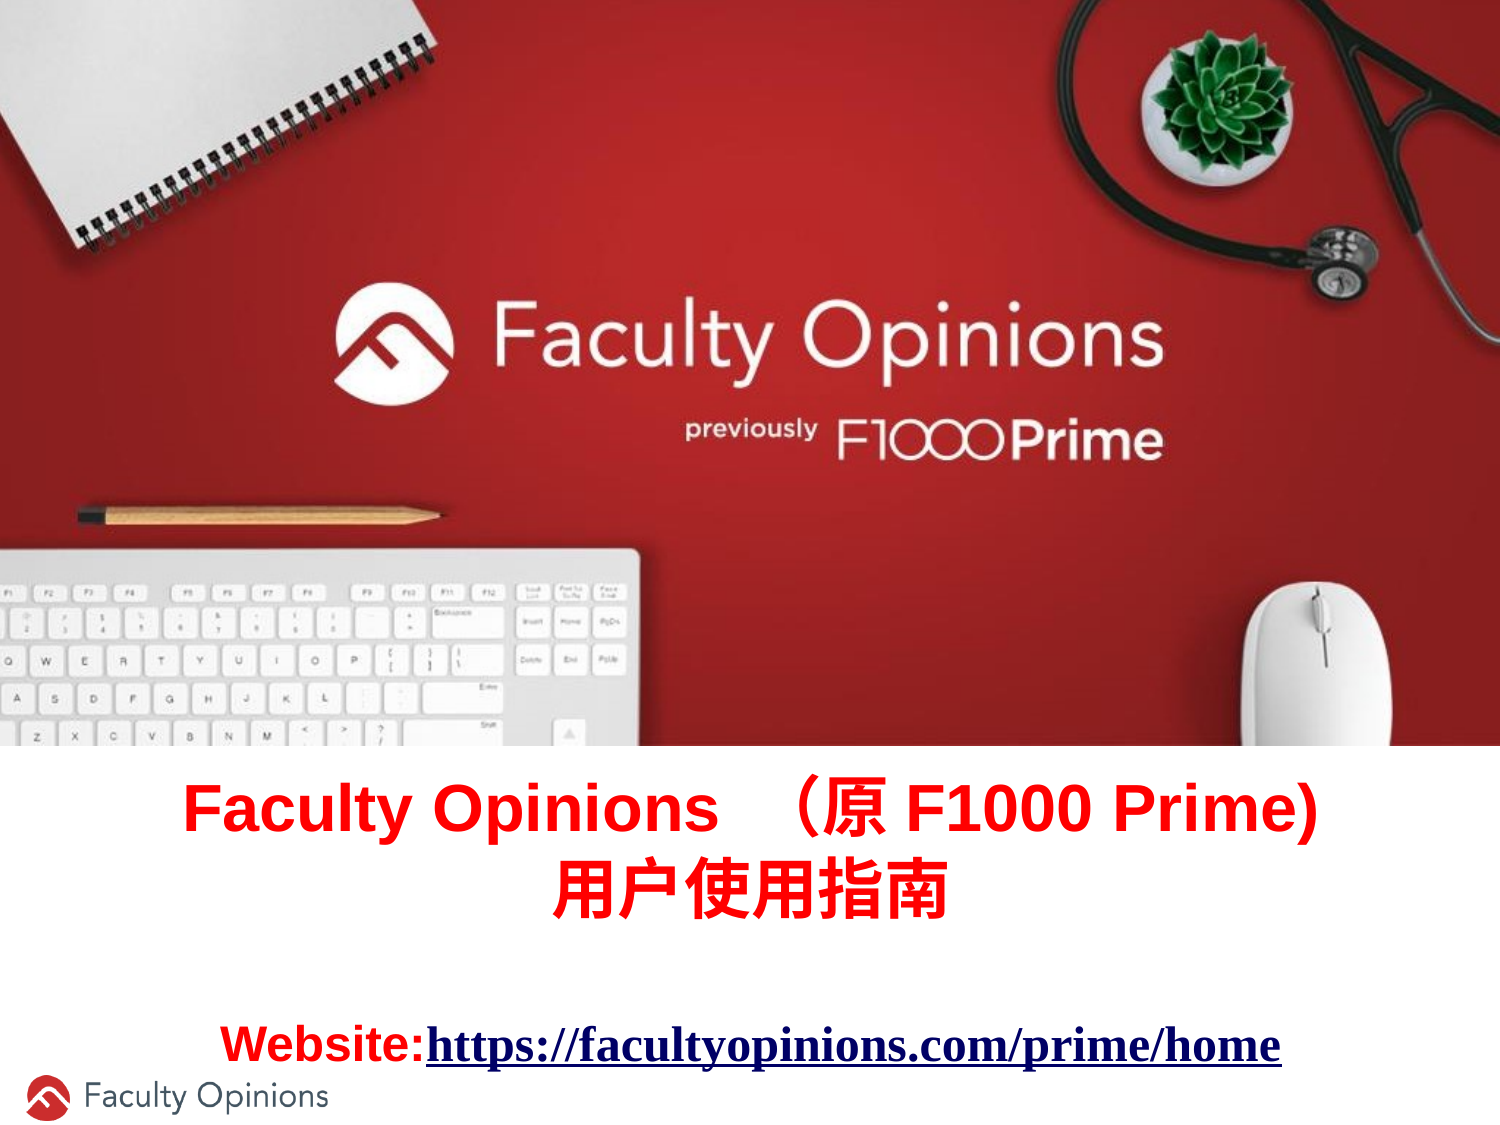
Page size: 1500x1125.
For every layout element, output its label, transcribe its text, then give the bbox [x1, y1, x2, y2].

text_box Faculty Opinions （原F1000 Prime) 用户使用指南 Website:https://facultyopinions.com/prime/home [22, 762, 1478, 1125]
text_box [26, 1075, 328, 1121]
text_box [0, 0, 1500, 746]
